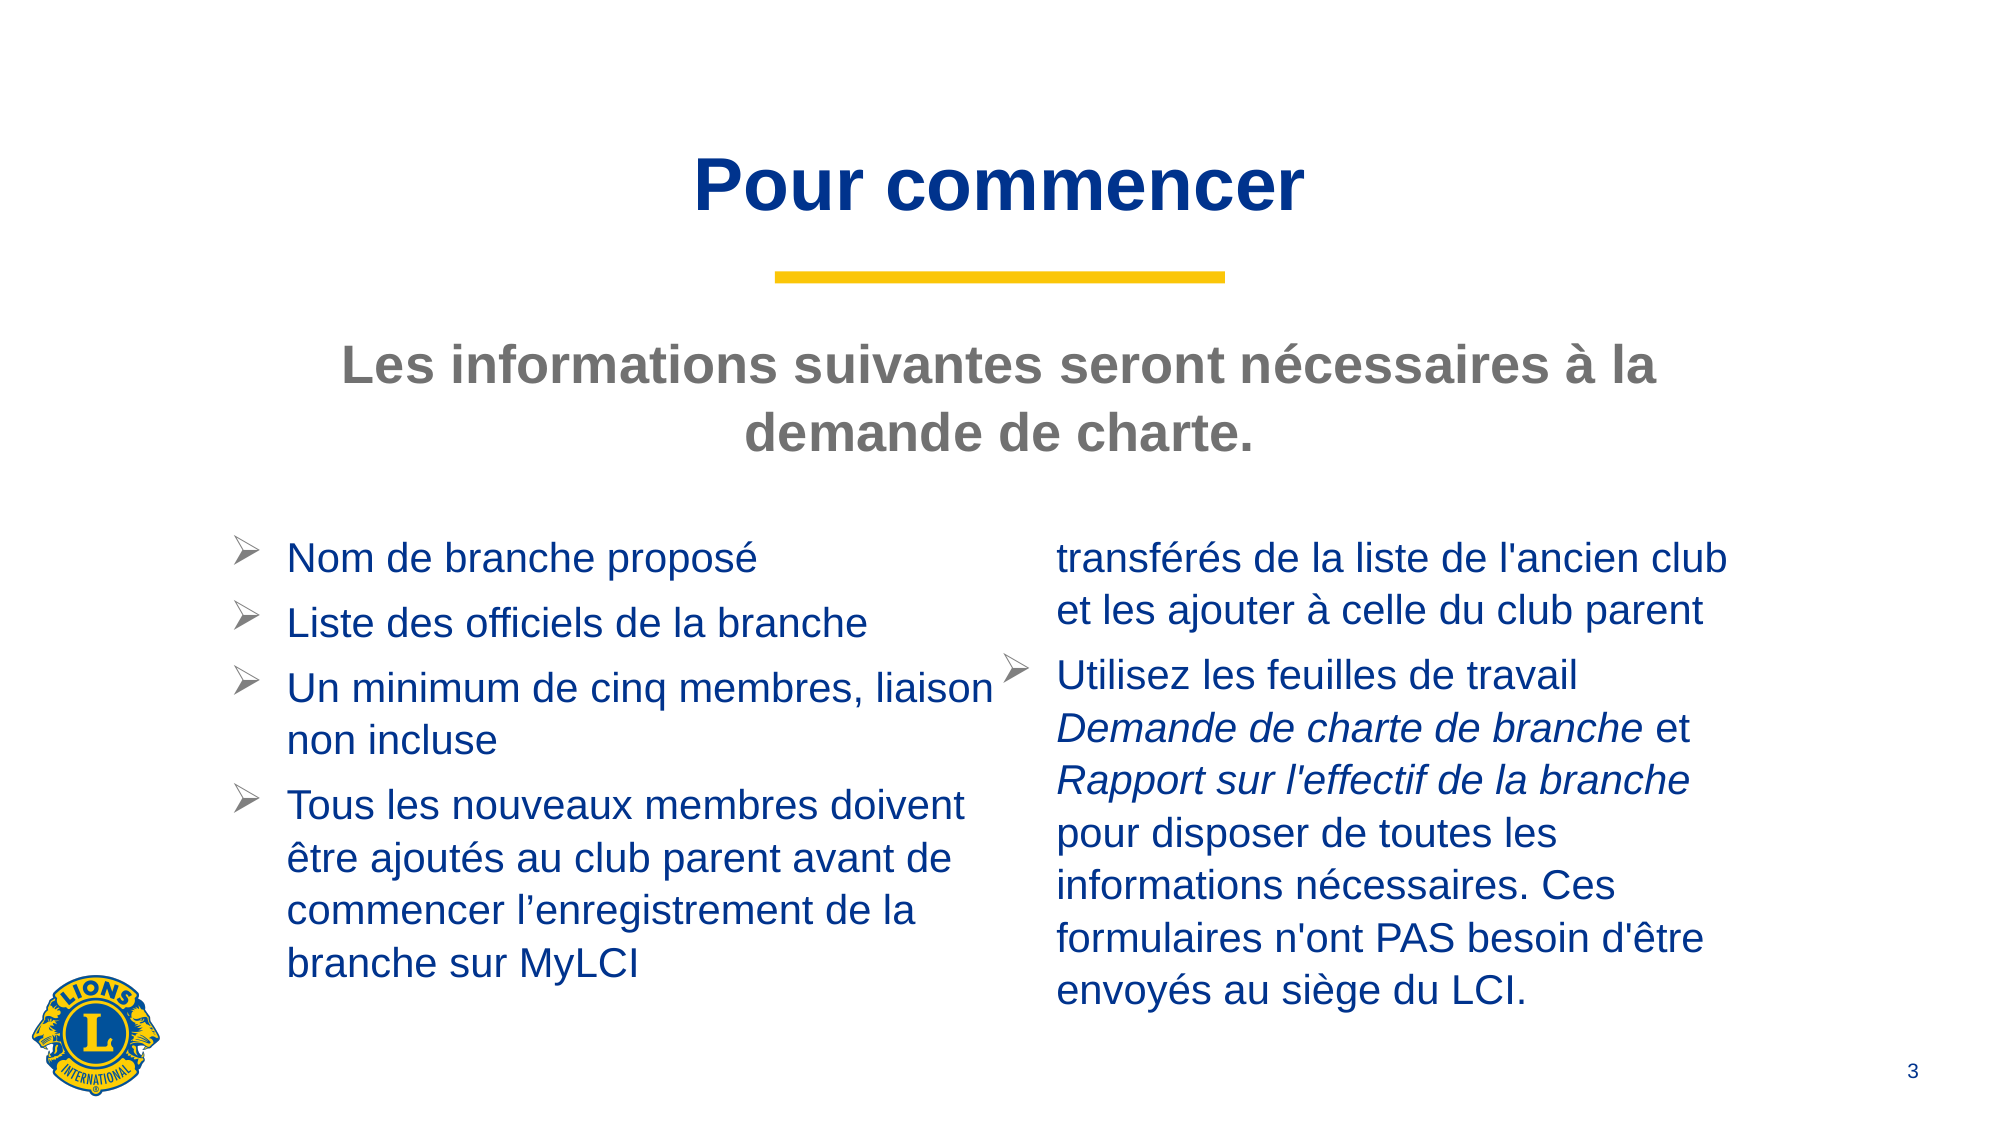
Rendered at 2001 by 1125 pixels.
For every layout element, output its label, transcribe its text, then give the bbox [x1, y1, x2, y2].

text_box Nom de branche proposé Liste des officiels de la branche Un minimum de cinq membres, liaison non incluse Tous les nouveaux membres doivent être ajoutés au club parent avant de commencer l’enregistrement de la branche sur MyLCI Retirer les noms des membres transférés de la liste de l'ancien club et les ajouter à celle du club parent Utilisez les feuilles de travail Demande de charte de branche et Rapport sur l'effectif de la branche pour disposer de toutes les informations nécessaires. Ces formulaires n'ont PAS besoin d'être envoyés au siège du LCI. [215, 520, 1785, 1125]
text_box Pour commencer [490, 144, 1510, 218]
text_box [774, 271, 1225, 284]
picture [24, 964, 162, 1102]
text_box 3 [1892, 1049, 2000, 1125]
text_box Les informations suivantes seront nécessaires à la demande de charte. [215, 318, 1785, 473]
